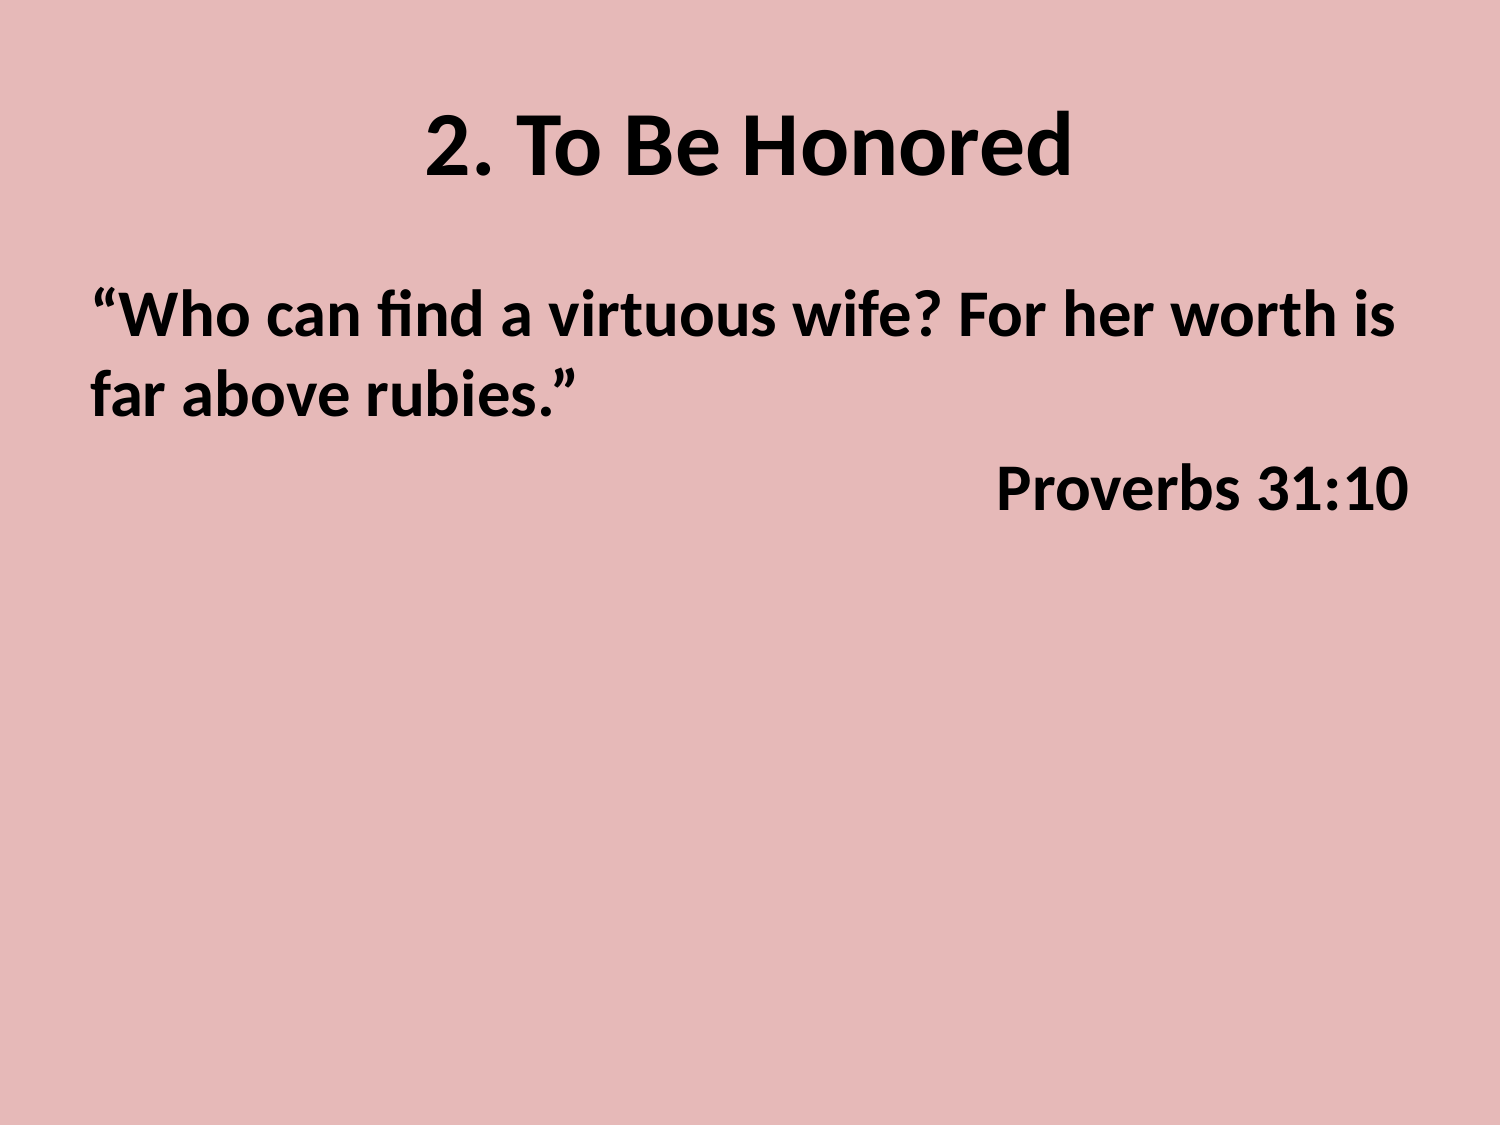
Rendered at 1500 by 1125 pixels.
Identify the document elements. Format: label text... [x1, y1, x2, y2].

list “Who can find a virtuous wife? For her worth is far above rubies.” Proverbs 31:10 [75, 262, 1425, 1005]
title 2. To Be Honored [75, 45, 1425, 233]
